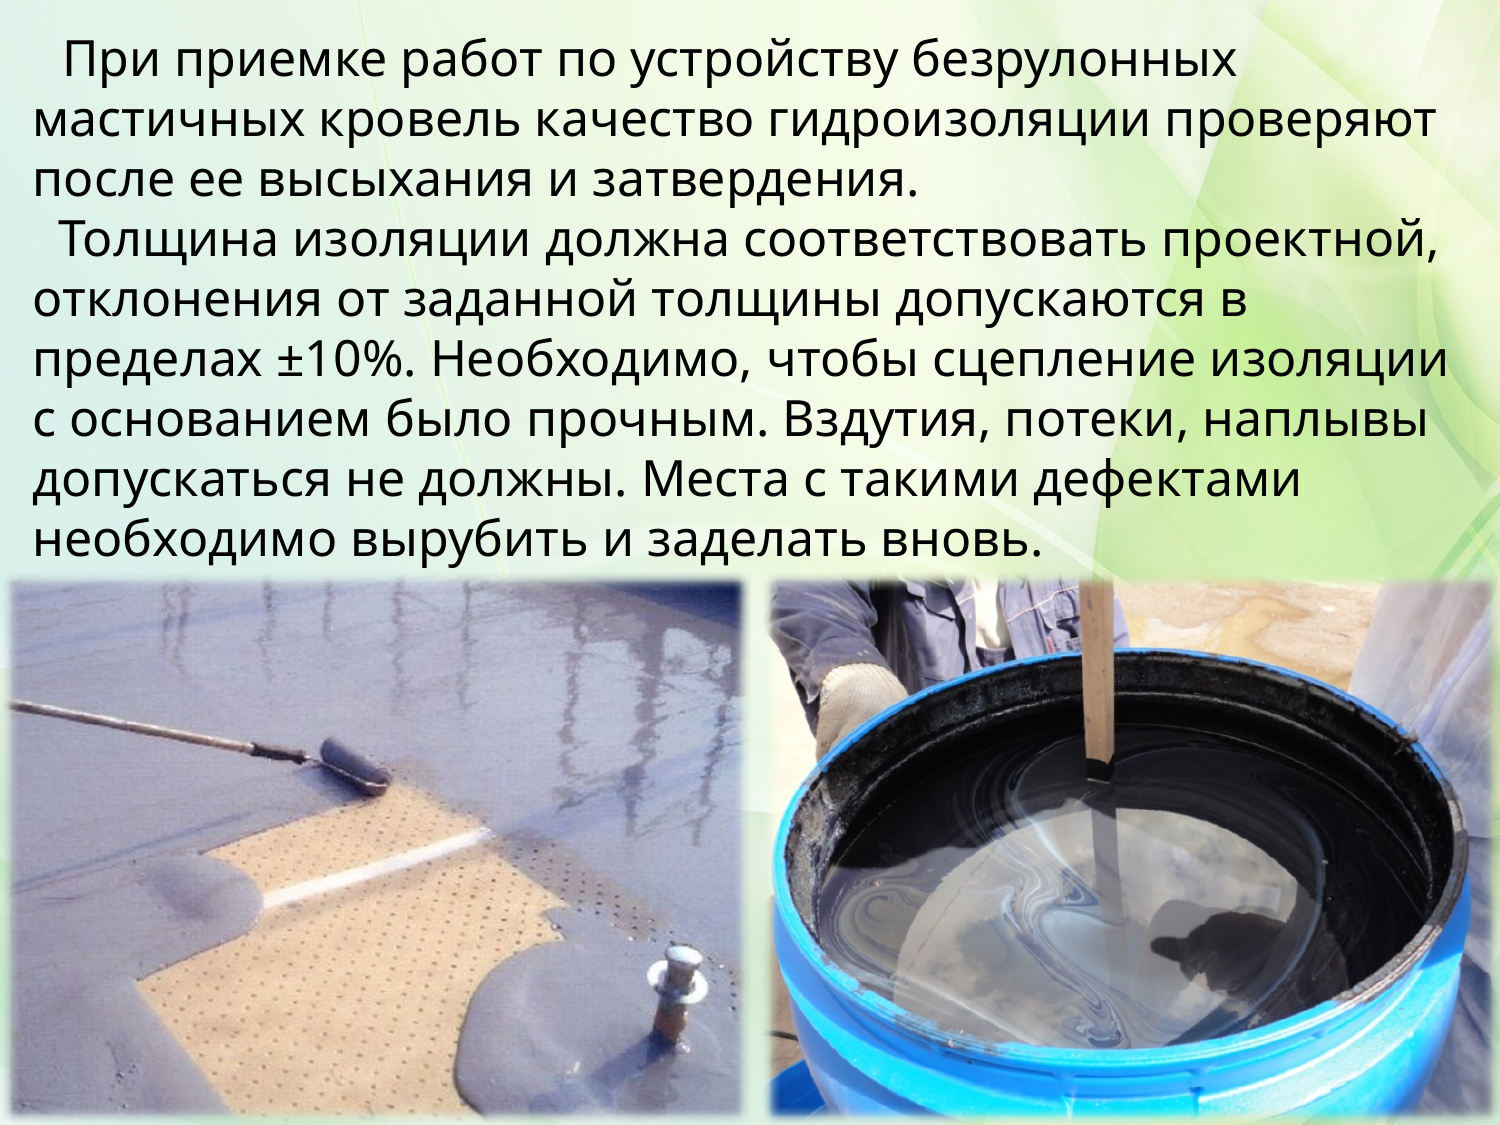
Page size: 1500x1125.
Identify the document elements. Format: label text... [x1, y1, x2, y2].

picture [0, 570, 751, 1125]
picture [761, 571, 1500, 1125]
list При приемке работ по устройству безрулонных мастичных кровель качество гидроизоляции проверяют после ее высыхания и затвердения. Толщина изоляции должна соответствовать проектной, отклонения от заданной толщины допускаются в пределах ±10%. Необходимо, чтобы сцепление изоляции с основанием было прочным. Вздутия, потеки, наплывы допускаться не должны. Места с такими дефектами необходимо вырубить и заделать вновь. [17, 19, 1483, 578]
